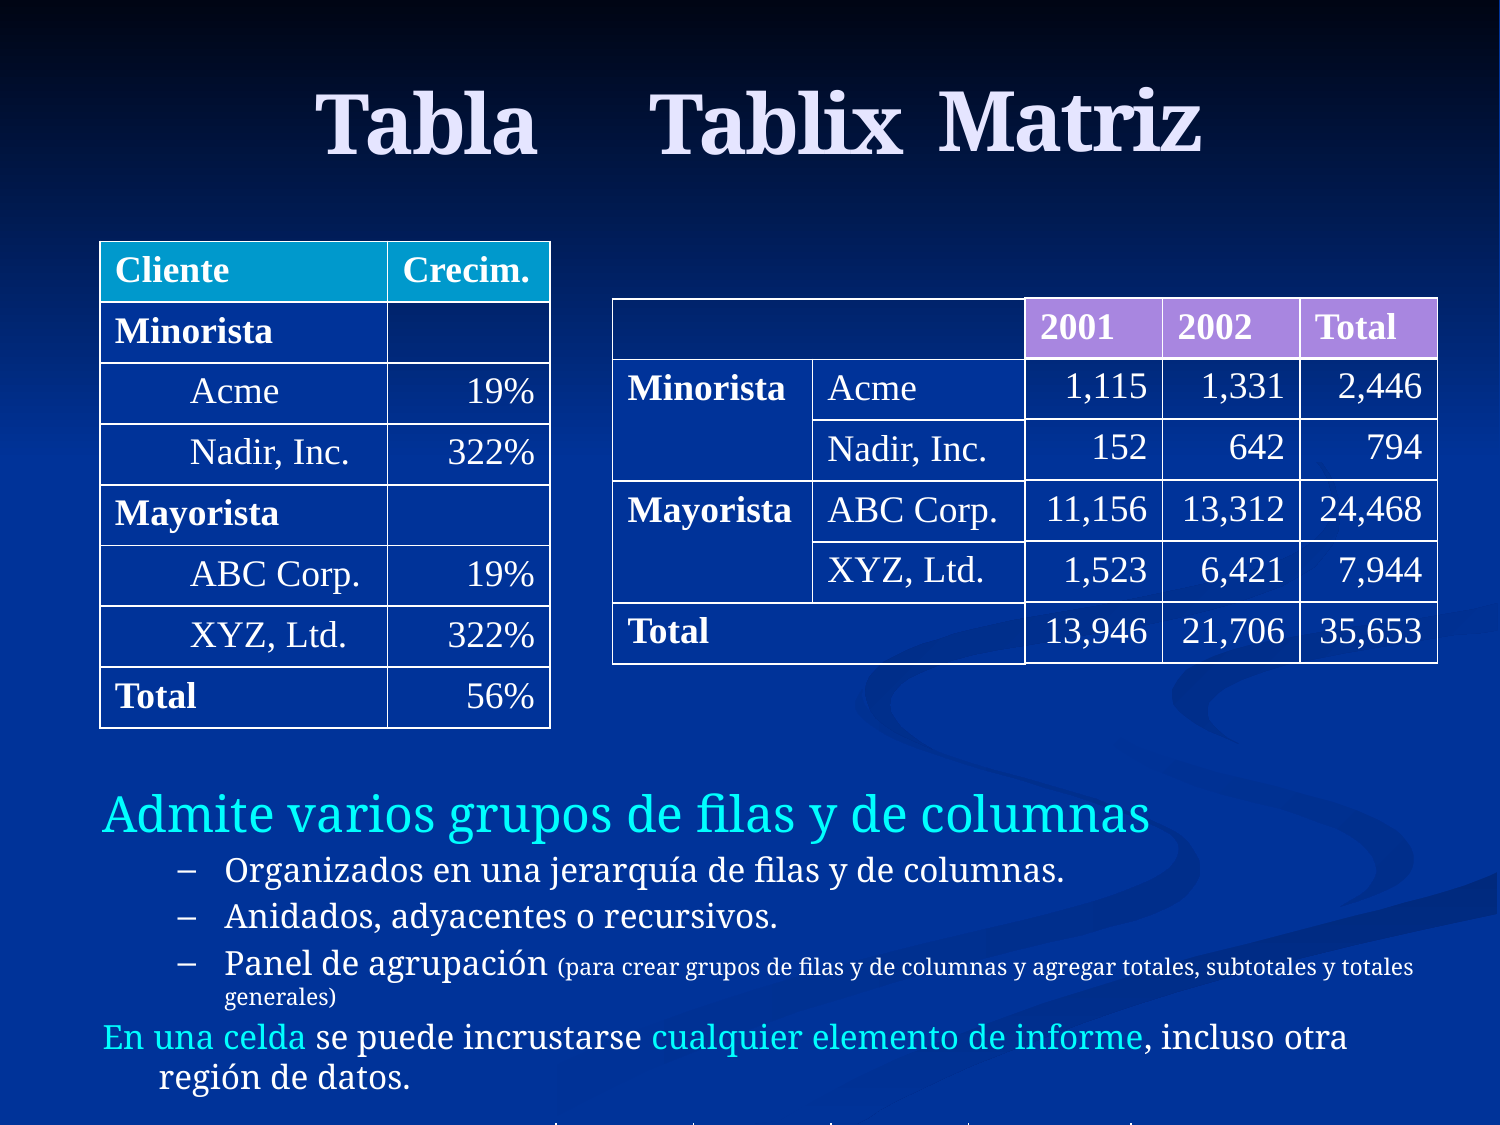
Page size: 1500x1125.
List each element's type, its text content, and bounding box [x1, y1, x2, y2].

table_cell [388, 303, 549, 362]
table_header 24,468 [1301, 481, 1437, 540]
table_header 2,446 [1301, 359, 1437, 418]
table_cell Total [101, 668, 387, 715]
table_cell Nadir, Inc. [813, 421, 1024, 480]
table_cell 6,421 [1163, 542, 1299, 601]
table_cell 152 [1026, 420, 1162, 479]
table_cell Acme [101, 364, 387, 423]
table_cell 19% [388, 364, 549, 423]
table_header Total [1301, 299, 1437, 357]
table_header 2002 [1163, 299, 1299, 357]
table_cell XYZ, Ltd. [813, 543, 1024, 602]
table_cell 13,946 [1026, 603, 1162, 662]
table_cell 322% [388, 425, 549, 484]
table_cell XYZ, Ltd. [101, 607, 387, 666]
table_cell Minorista [101, 303, 387, 362]
table_cell ABC Corp. [813, 482, 1024, 541]
table_cell 35,653 [1301, 603, 1437, 662]
table_header 1,115 [1026, 359, 1162, 418]
table_cell 794 [1301, 420, 1437, 479]
table_header 2001 [1026, 299, 1162, 357]
table_cell Nadir, Inc. [101, 425, 387, 484]
table_cell Mayorista [101, 486, 387, 545]
table_cell [388, 486, 549, 545]
text_box Tablix [634, 63, 920, 179]
table_cell Minorista [613, 360, 812, 480]
table_cell Mayorista [613, 482, 812, 602]
text_box Tabla [300, 63, 555, 179]
table_cell Acme [813, 360, 1024, 419]
table_cell ABC Corp. [101, 546, 387, 605]
table_cell 56% [388, 668, 549, 715]
text_box Admite varios grupos de filas y de columnas Organizados en una jerarquía de filas y de columnas. Anidados, adyacentes o recursivos. Panel de agrupación (para crear grupos de filas y de columnas y agregar totales, subtotales y totales generales) En una celda se puede incrustarse cualquier elemento de informe, incluso otra región de datos. [87, 774, 1438, 1050]
table_cell 7,944 [1301, 542, 1437, 601]
table_cell 322% [388, 607, 549, 666]
table_cell 1,523 [1026, 542, 1162, 601]
text_box [81, 715, 1432, 981]
table_header Cliente [101, 242, 387, 301]
table_header 13,312 [1163, 481, 1299, 540]
text_box Matriz [922, 72, 1219, 178]
table_cell 21,706 [1163, 603, 1299, 662]
table_cell 19% [388, 546, 549, 605]
table_header 1,331 [1163, 359, 1299, 418]
table_header 11,156 [1026, 481, 1162, 540]
table_cell Total [613, 604, 1024, 663]
table_header [613, 300, 1024, 359]
table_header Crecim. [388, 242, 549, 301]
table_cell 642 [1163, 420, 1299, 479]
